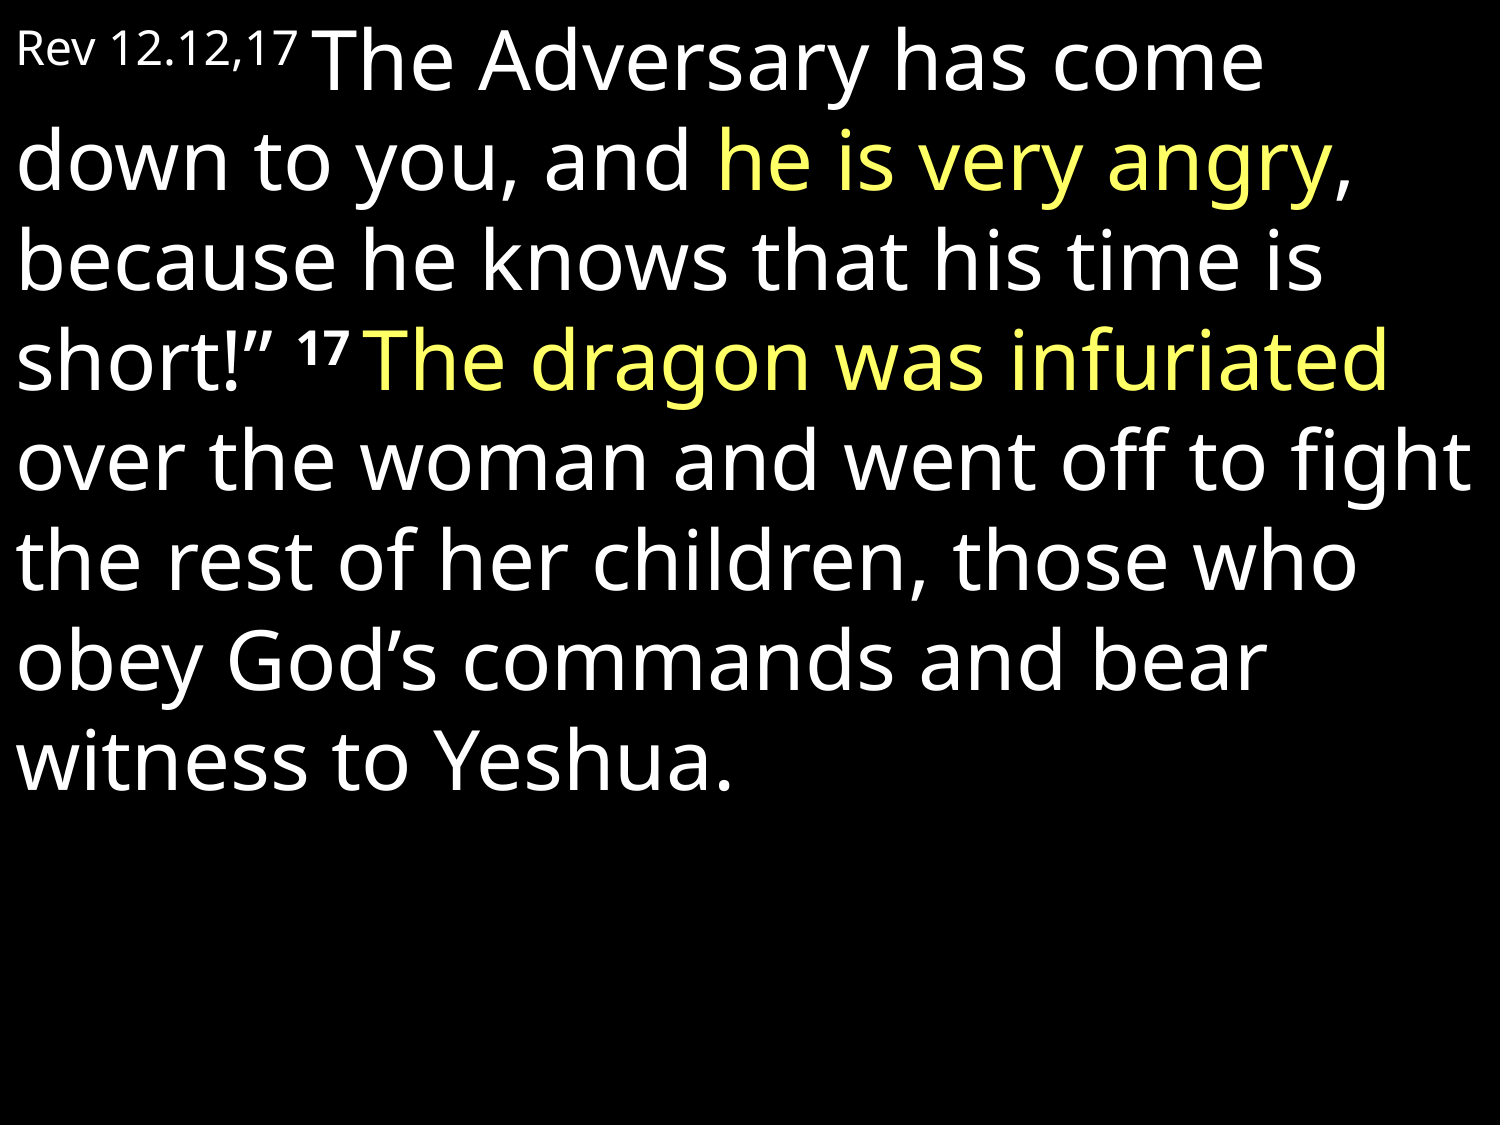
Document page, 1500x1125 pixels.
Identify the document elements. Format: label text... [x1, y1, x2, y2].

subtitle Rev 12.12,17 The Adversary has come down to you, and he is very angry, because he knows that his time is short!” 17 The dragon was infuriated over the woman and went off to fight the rest of her children, those who obey God’s commands and bear witness to Yeshua. [0, 0, 1500, 1125]
